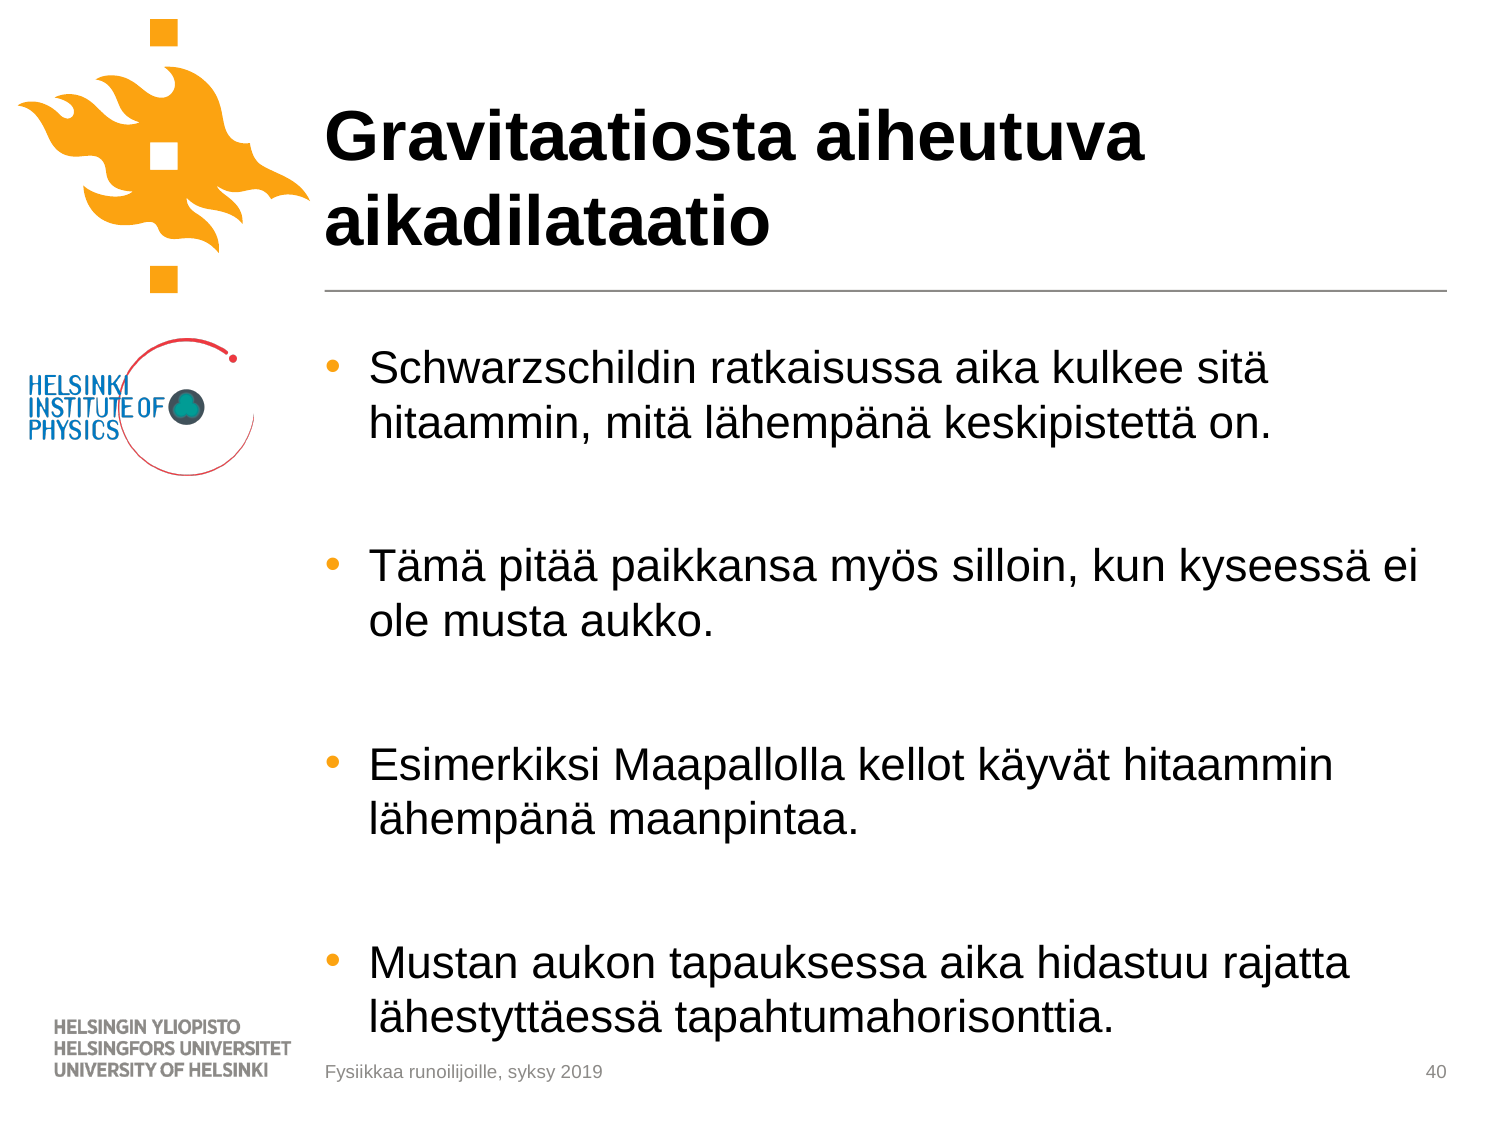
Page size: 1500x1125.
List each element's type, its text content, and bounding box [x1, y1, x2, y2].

list Schwarzschildin ratkaisussa aika kulkee sitä hitaammin, mitä lähempänä keskipistettä on. Tämä pitää paikkansa myös silloin, kun kyseessä ei ole musta aukko. Esimerkiksi Maapallolla kellot käyvät hitaammin lähempänä maanpintaa. Mustan aukon tapauksessa aika hidastuu rajatta lähestyttäessä tapahtumahorisonttia. [324, 338, 1453, 1053]
title Gravitaatiosta aiheutuva aikadilataatio [324, 90, 1447, 279]
footer Fysiikkaa runoilijoille, syksy 2019 [324, 1058, 1069, 1083]
picture [53, 1017, 292, 1079]
slide_number 40 [1376, 1011, 1447, 1083]
